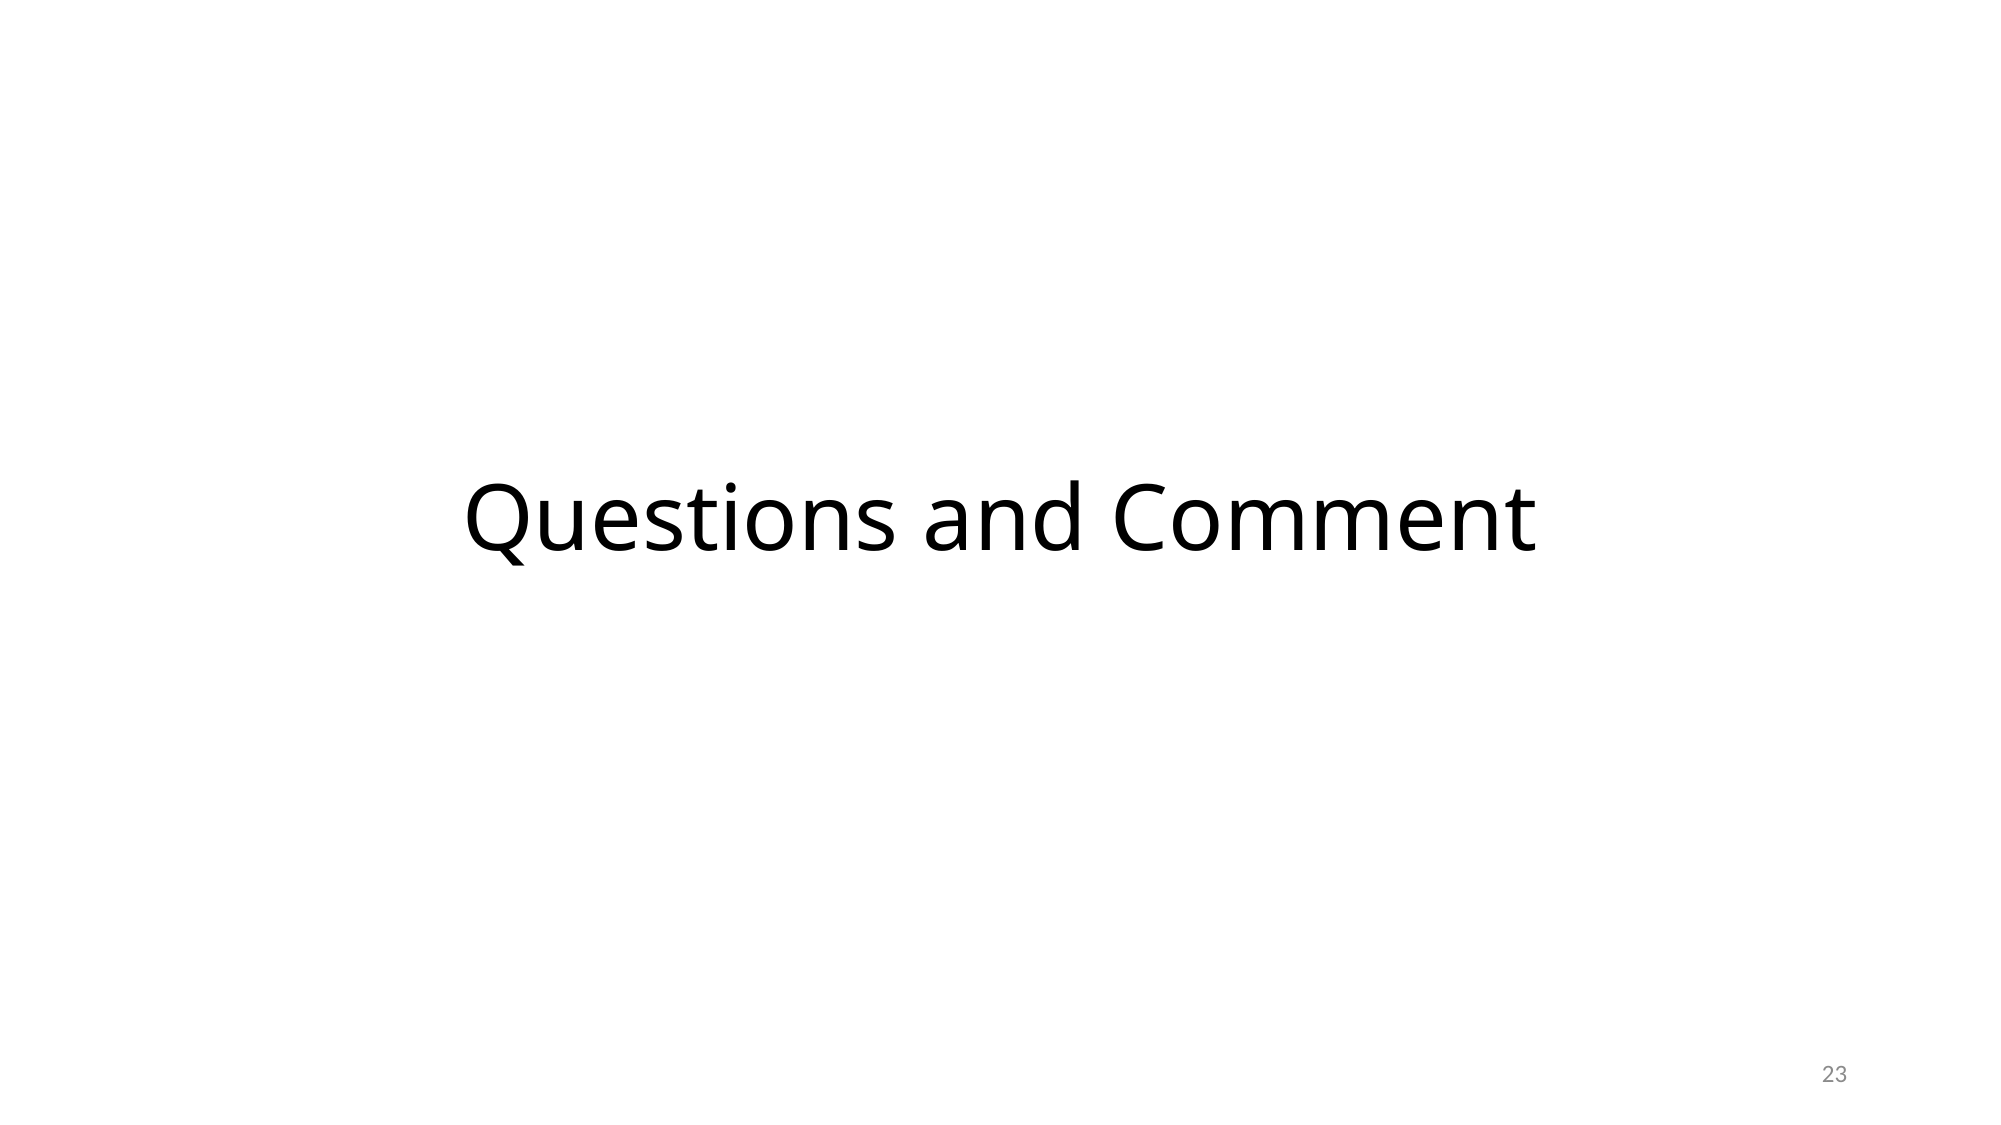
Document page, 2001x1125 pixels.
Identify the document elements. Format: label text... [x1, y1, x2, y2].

slide_number 23 [1412, 1042, 1863, 1103]
title Questions and Comment [137, 411, 1863, 630]
